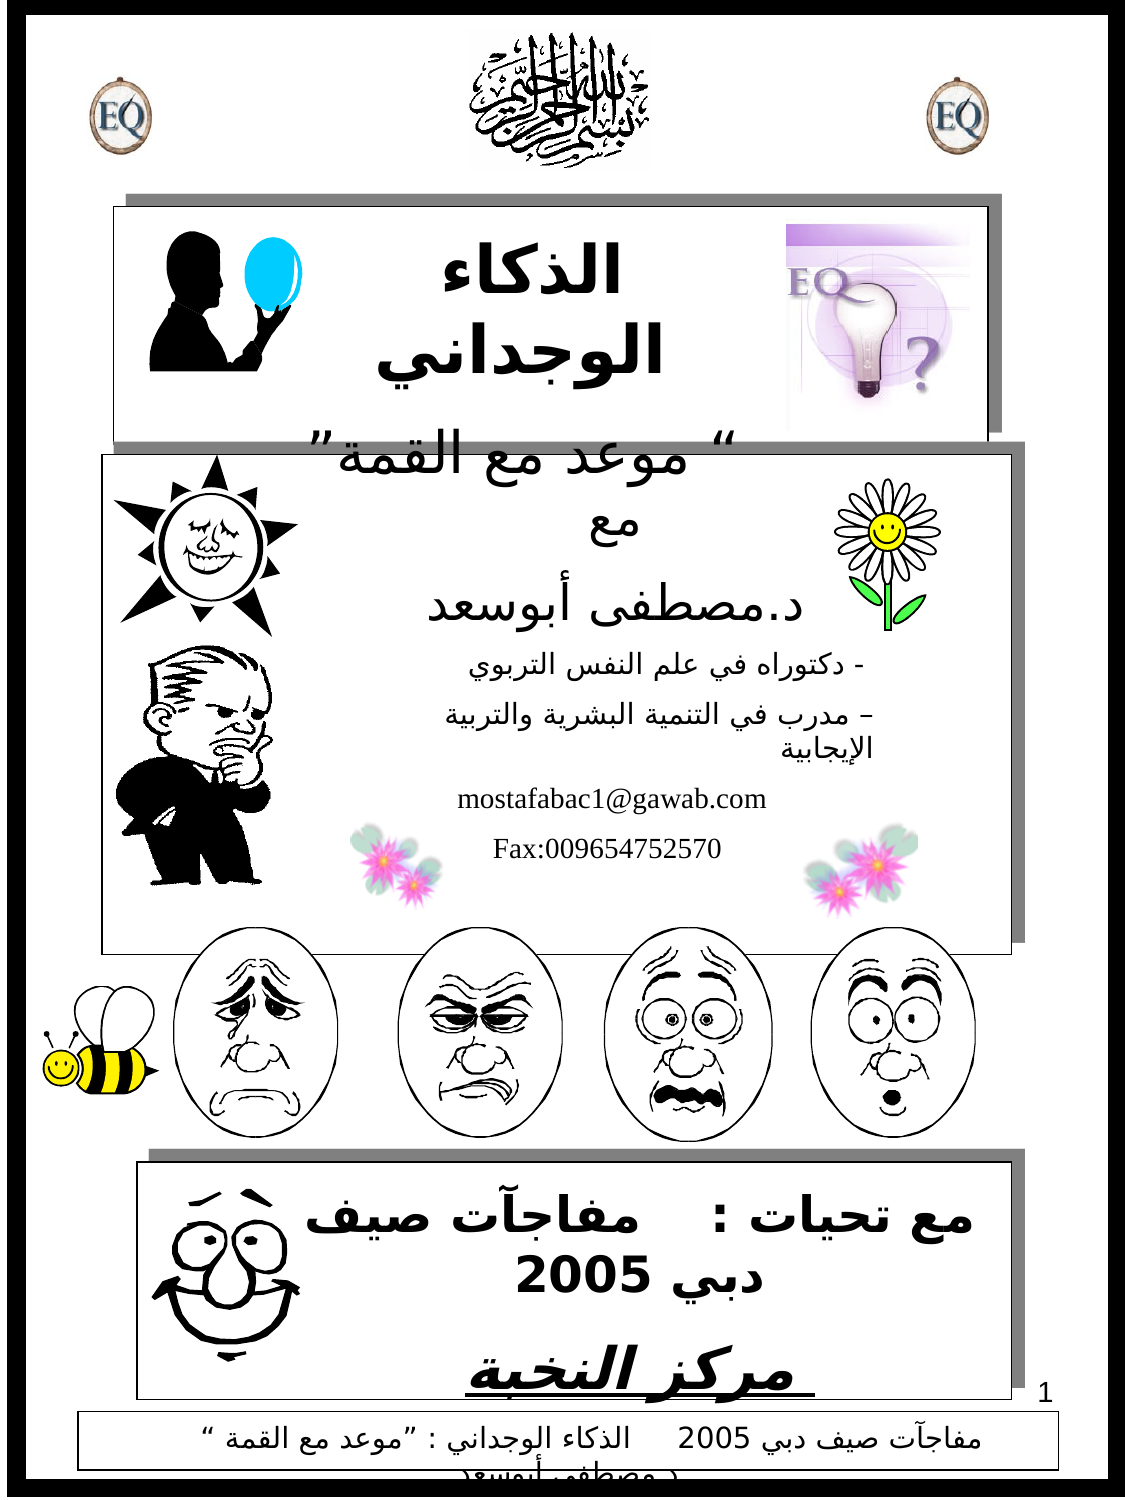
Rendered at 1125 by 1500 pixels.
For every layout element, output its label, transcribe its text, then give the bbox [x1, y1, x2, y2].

text_box [136, 1162, 1012, 1400]
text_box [810, 926, 976, 1138]
text_box [16, 5, 1118, 1488]
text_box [397, 926, 563, 1138]
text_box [603, 926, 773, 1142]
text_box مع تحيات : مفاجآت صيف دبي 2005 مركز النخبة [280, 1174, 1000, 1409]
picture [349, 820, 445, 910]
picture [288, 261, 297, 299]
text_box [172, 926, 339, 1138]
picture [833, 478, 942, 632]
picture [924, 74, 994, 156]
picture [113, 454, 299, 638]
picture [42, 985, 160, 1095]
picture [798, 820, 918, 919]
picture [148, 1186, 303, 1364]
picture [786, 218, 970, 432]
picture [467, 29, 652, 170]
picture [113, 643, 275, 887]
picture [149, 230, 303, 372]
picture [87, 74, 156, 156]
